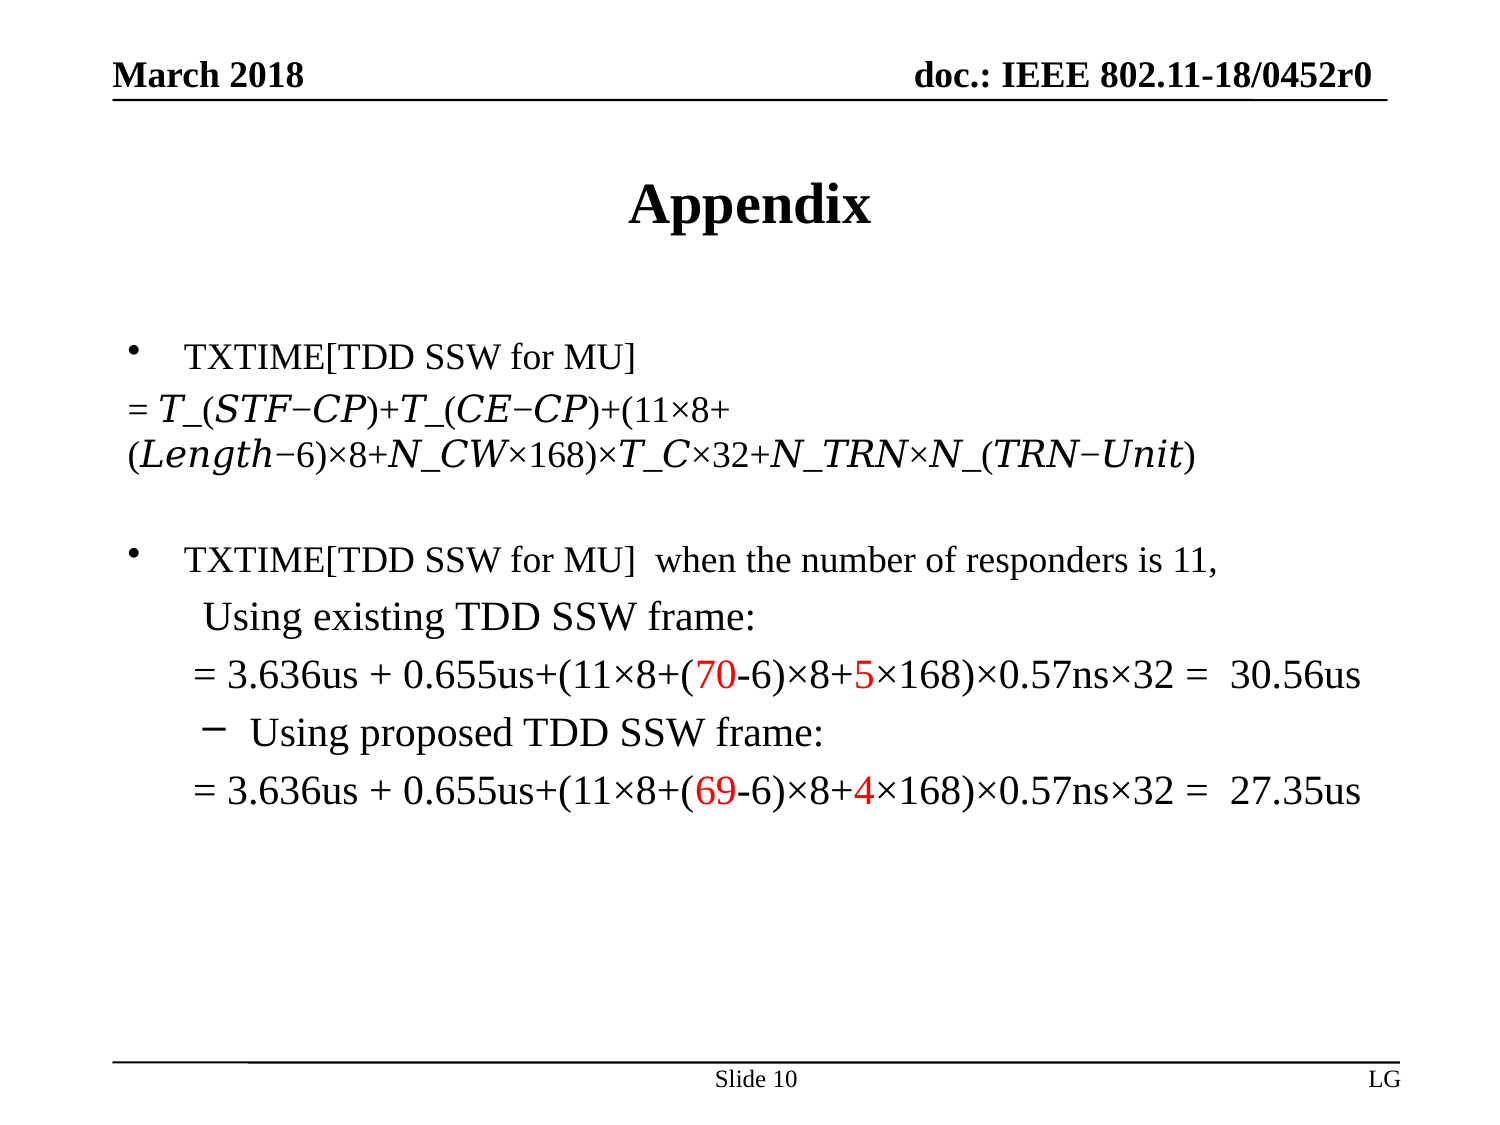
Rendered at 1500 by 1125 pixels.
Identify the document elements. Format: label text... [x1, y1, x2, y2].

title Appendix [112, 112, 1388, 288]
footer LG [949, 1061, 1402, 1093]
slide_number Slide 10 [712, 1061, 800, 1093]
list TXTIME[TDD SSW for MU] = 𝑇_(𝑆𝑇𝐹−𝐶𝑃)+𝑇_(𝐶𝐸−𝐶𝑃)+(11×8+(𝐿𝑒𝑛𝑔𝑡ℎ−6)×8+𝑁_𝐶𝑊×168)×𝑇_𝐶×32+𝑁_𝑇𝑅𝑁×𝑁_(𝑇𝑅𝑁−𝑈𝑛𝑖𝑡) TXTIME[TDD SSW for MU] when the number of responders is 11, Using existing TDD SSW frame: = 3.636us + 0.655us+(11×8+(70-6)×8+5×168)×0.57ns×32 = 30.56us Using proposed TDD SSW frame: = 3.636us + 0.655us+(11×8+(69-6)×8+4×168)×0.57ns×32 = 27.35us [112, 324, 1401, 1063]
